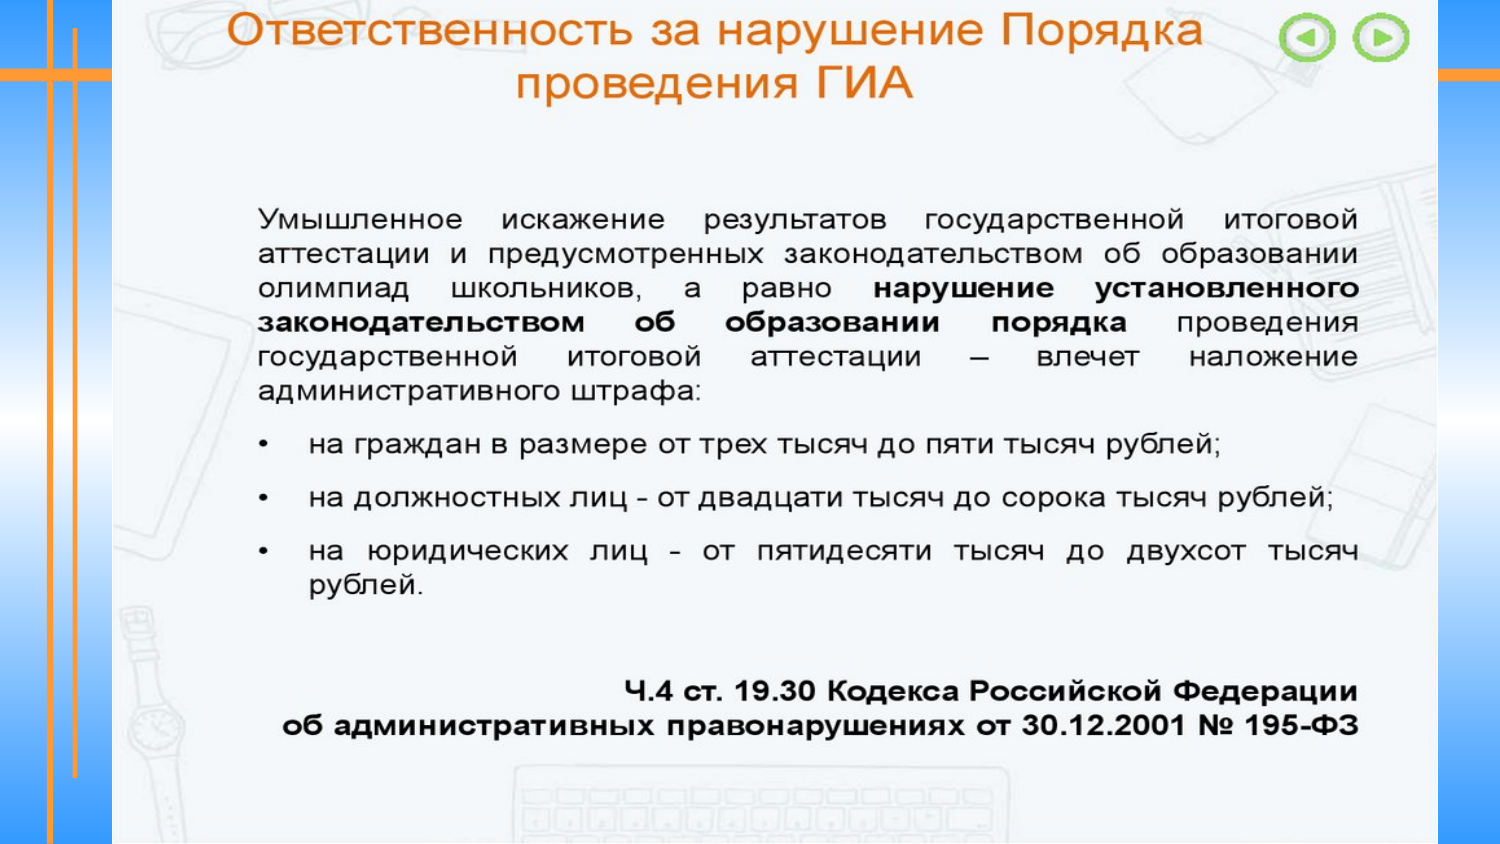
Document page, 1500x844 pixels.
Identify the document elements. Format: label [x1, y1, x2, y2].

picture [112, 0, 1438, 844]
